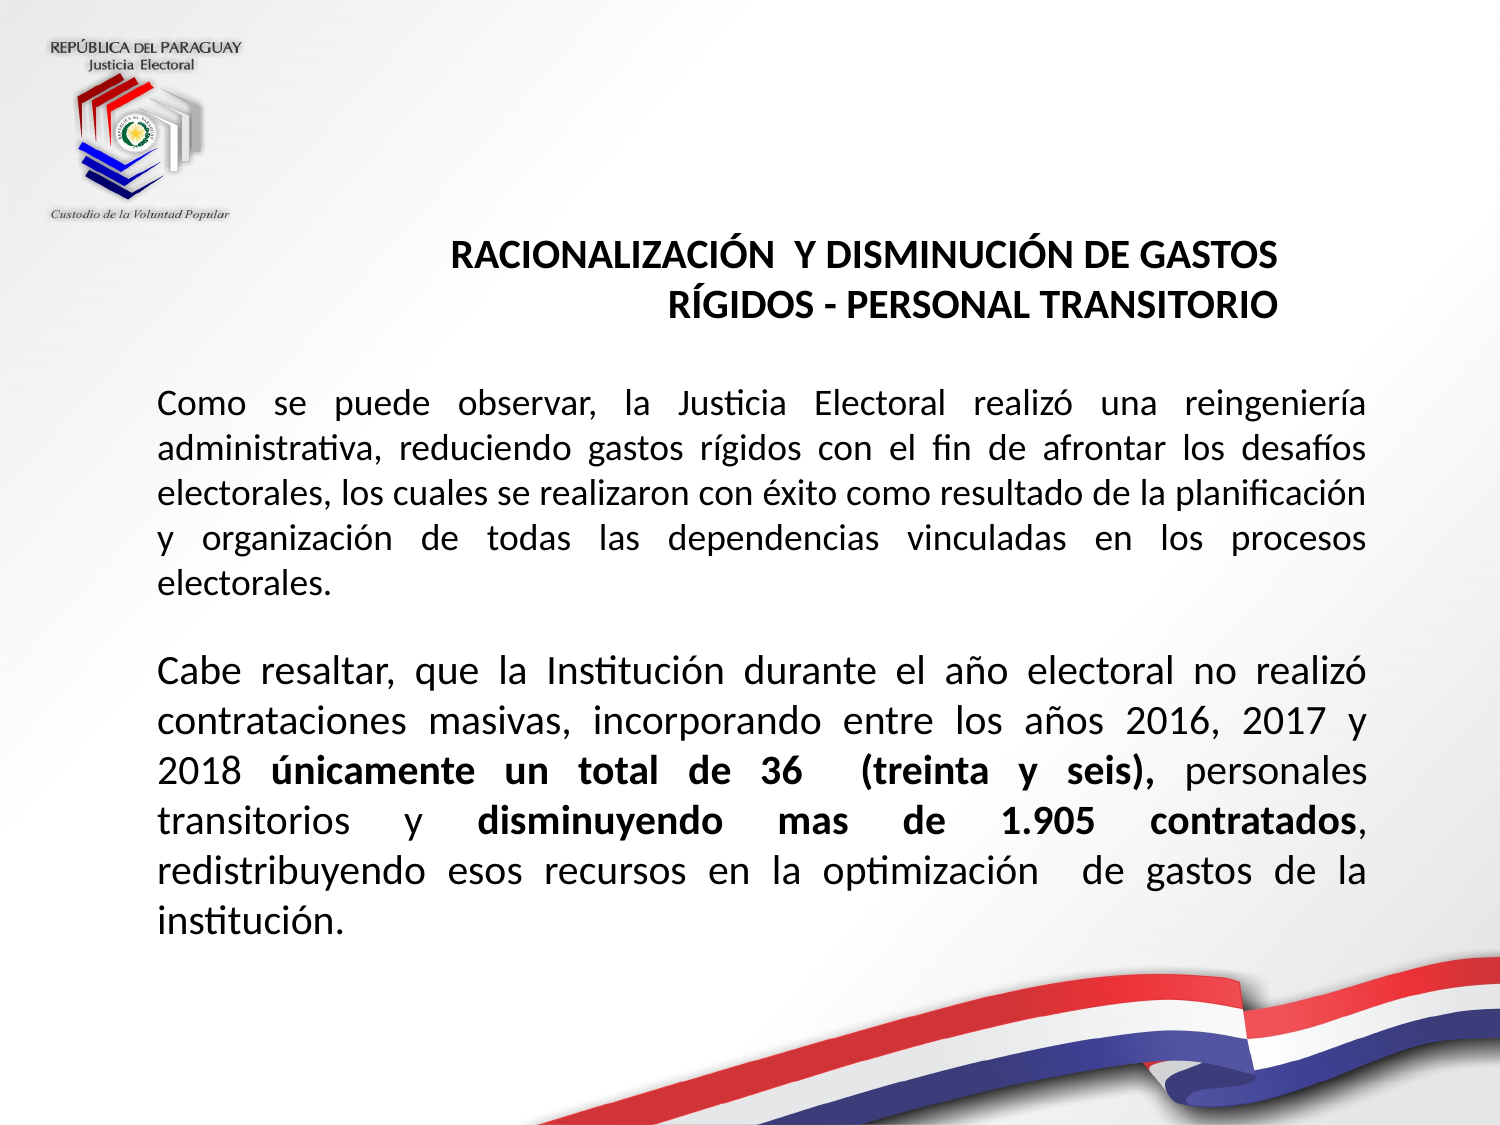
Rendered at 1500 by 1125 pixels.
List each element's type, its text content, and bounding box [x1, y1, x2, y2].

picture [0, 0, 1500, 1125]
text_box RACIONALIZACIÓN Y DISMINUCIÓN DE GASTOS RÍGIDOS - PERSONAL TRANSITORIO [375, 219, 1294, 335]
text_box Como se puede observar, la Justicia Electoral realizó una reingeniería administrativa, reduciendo gastos rígidos con el fin de afrontar los desafíos electorales, los cuales se realizaron con éxito como resultado de la planificación y organización de todas las dependencias vinculadas en los procesos electorales. Cabe resaltar, que la Institución durante el año electoral no realizó contrataciones masivas, incorporando entre los años 2016, 2017 y 2018 únicamente un total de 36 (treinta y seis), personales transitorios y disminuyendo mas de 1.905 contratados, redistribuyendo esos recursos en la optimización de gastos de la institución. [142, 290, 1383, 991]
